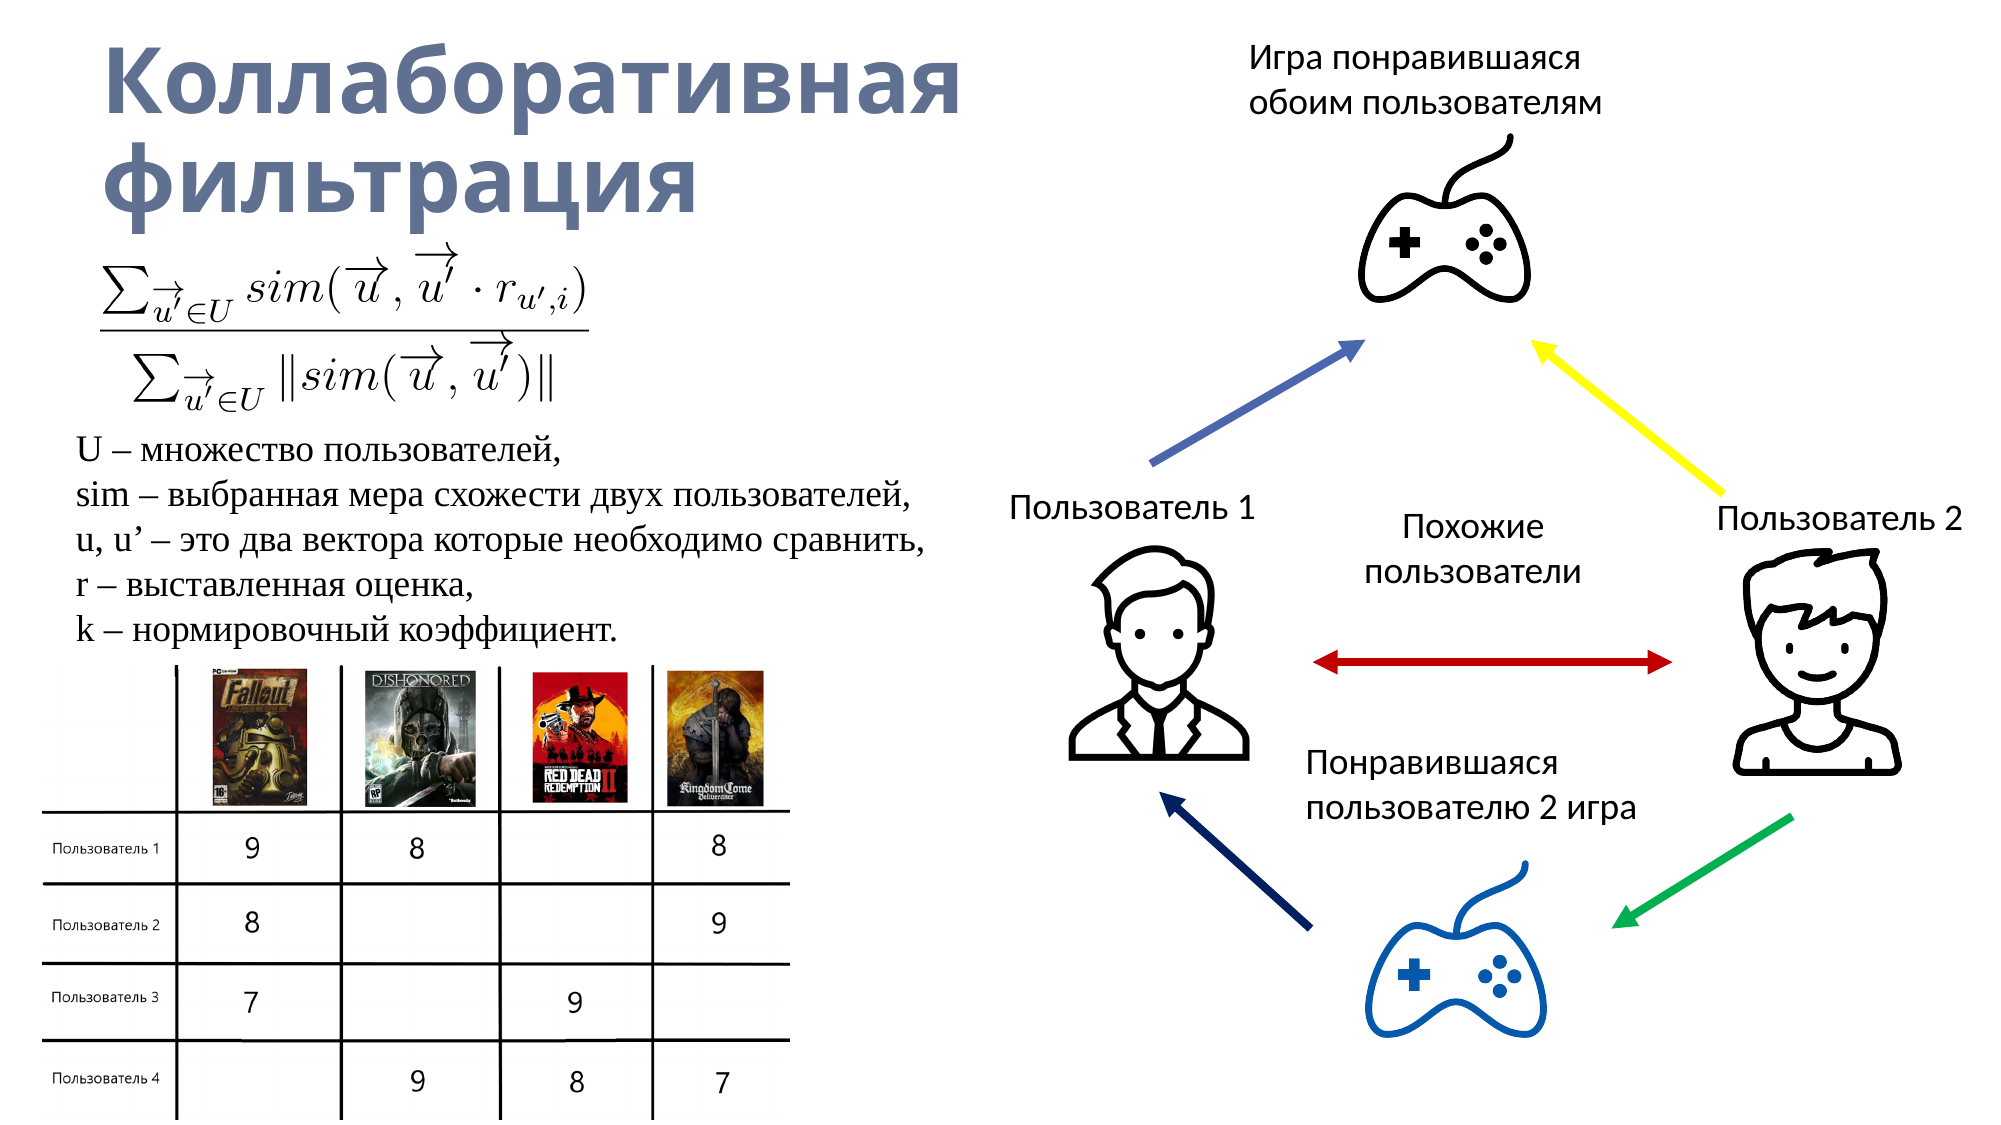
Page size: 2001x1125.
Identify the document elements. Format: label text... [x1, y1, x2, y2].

text_box Игра понравившаяся обоим пользователям [1234, 24, 1626, 130]
text_box Пользователь 2 [1701, 485, 2000, 546]
picture [42, 665, 790, 1120]
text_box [1150, 339, 1366, 464]
text_box Похожие пользователи [1335, 493, 1612, 599]
picture [100, 242, 589, 412]
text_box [1611, 816, 1793, 929]
title Коллаборативная фильтрация [86, 24, 1214, 243]
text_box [1159, 791, 1311, 929]
text_box U – множество пользователей, sim – выбранная мера схожести двух пользователей, u, u’ – это два вектора которые необходимо сравнить, r – выставленная оценка, k – нормировочный коэффициент. [0, 416, 1110, 747]
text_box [1530, 339, 1724, 494]
picture [1358, 133, 1531, 303]
text_box Понравившаяся пользователю 2 игра [1298, 730, 1705, 835]
text_box Пользователь 1 [1110, 475, 1297, 514]
picture [1365, 860, 1547, 1038]
picture [1020, 514, 1298, 792]
picture [1703, 548, 1931, 776]
